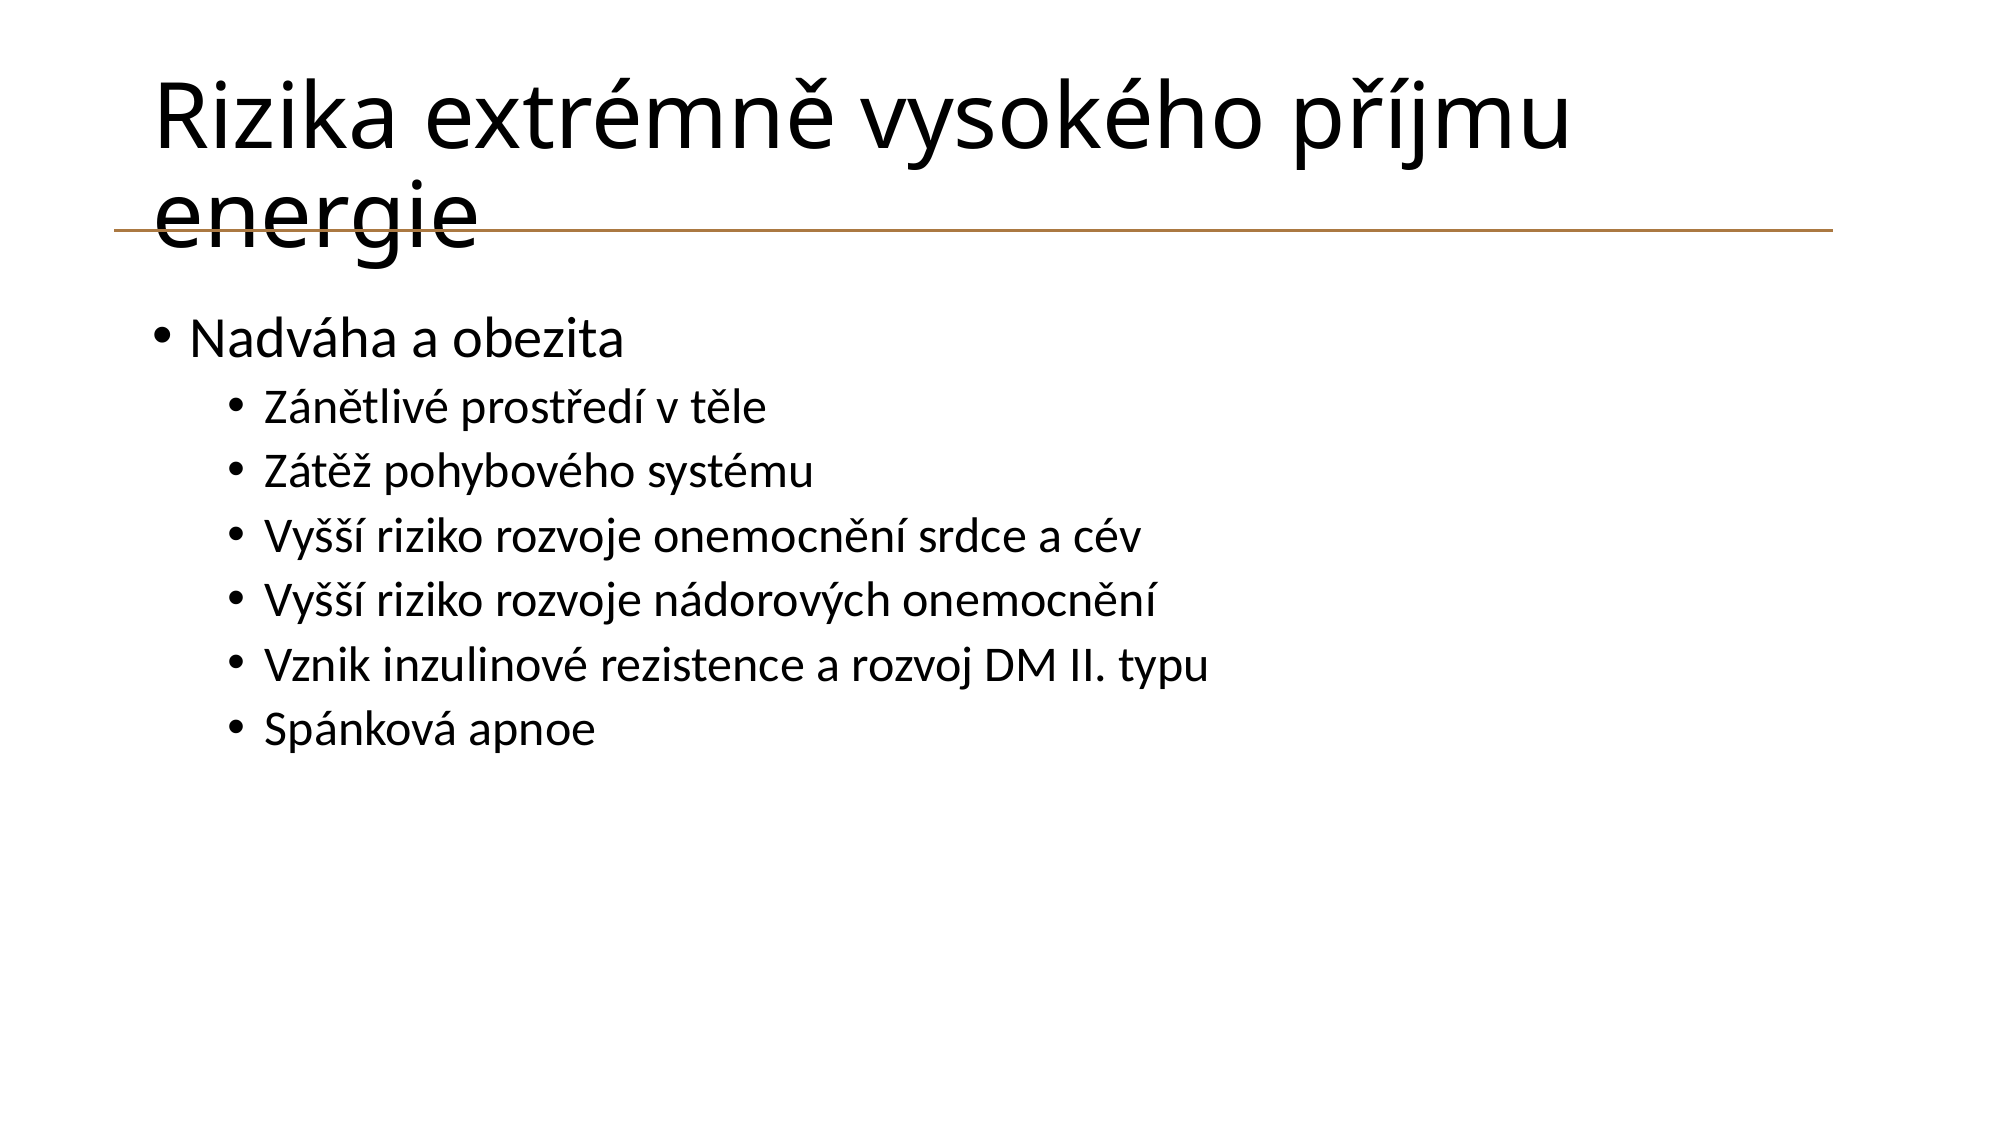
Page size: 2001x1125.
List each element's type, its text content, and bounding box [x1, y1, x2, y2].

title Rizika extrémně vysokého příjmu energie [137, 59, 1863, 278]
list Nadváha a obezita Zánětlivé prostředí v těle Zátěž pohybového systému Vyšší riziko rozvoje onemocnění srdce a cév Vyšší riziko rozvoje nádorových onemocnění Vznik inzulinové rezistence a rozvoj DM II. typu Spánková apnoe [137, 299, 1863, 1014]
